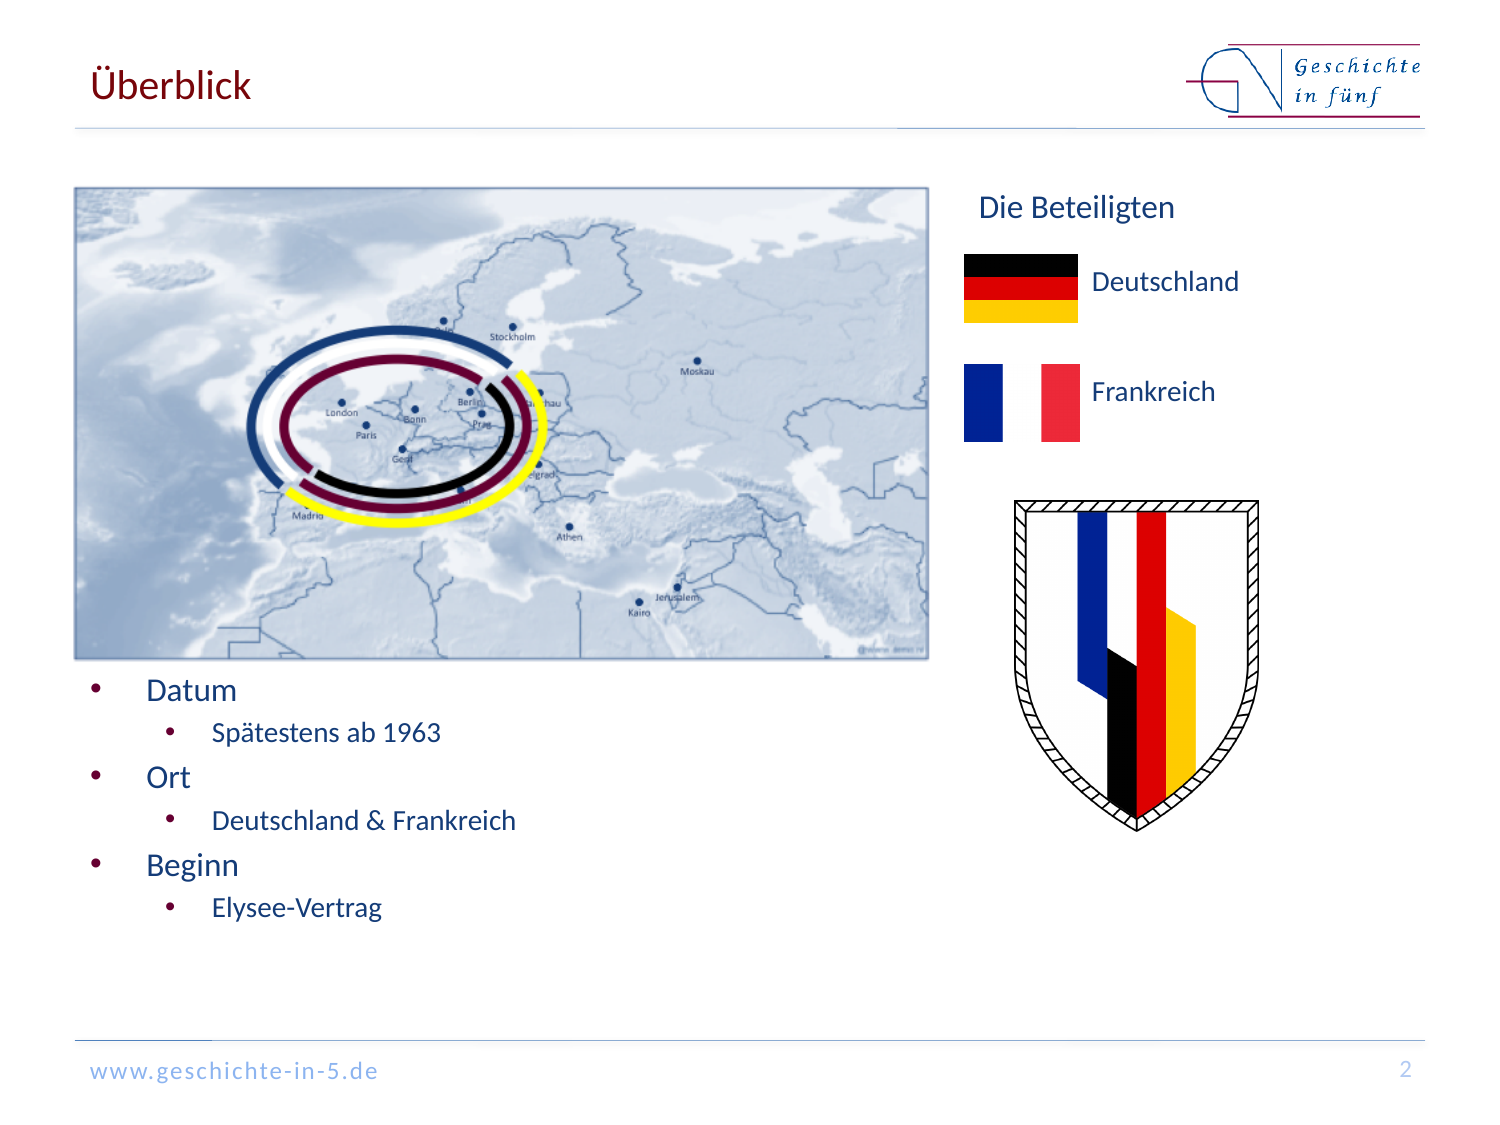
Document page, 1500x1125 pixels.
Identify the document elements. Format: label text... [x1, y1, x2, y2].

text_box Deutschland [1078, 254, 1428, 305]
text_box Frankreich [1080, 364, 1494, 415]
picture [963, 364, 1080, 442]
slide_number 2 [1077, 1042, 1428, 1093]
text_box Die Beteiligten [964, 178, 1351, 233]
picture [963, 254, 1078, 323]
picture [1182, 38, 1425, 122]
list Datum Spätestens ab 1963 Ort Deutschland & Frankreich Beginn Elysee-Vertrag [75, 674, 899, 1043]
title Überblick [75, 45, 1183, 122]
picture [72, 185, 936, 666]
picture [1014, 499, 1259, 832]
